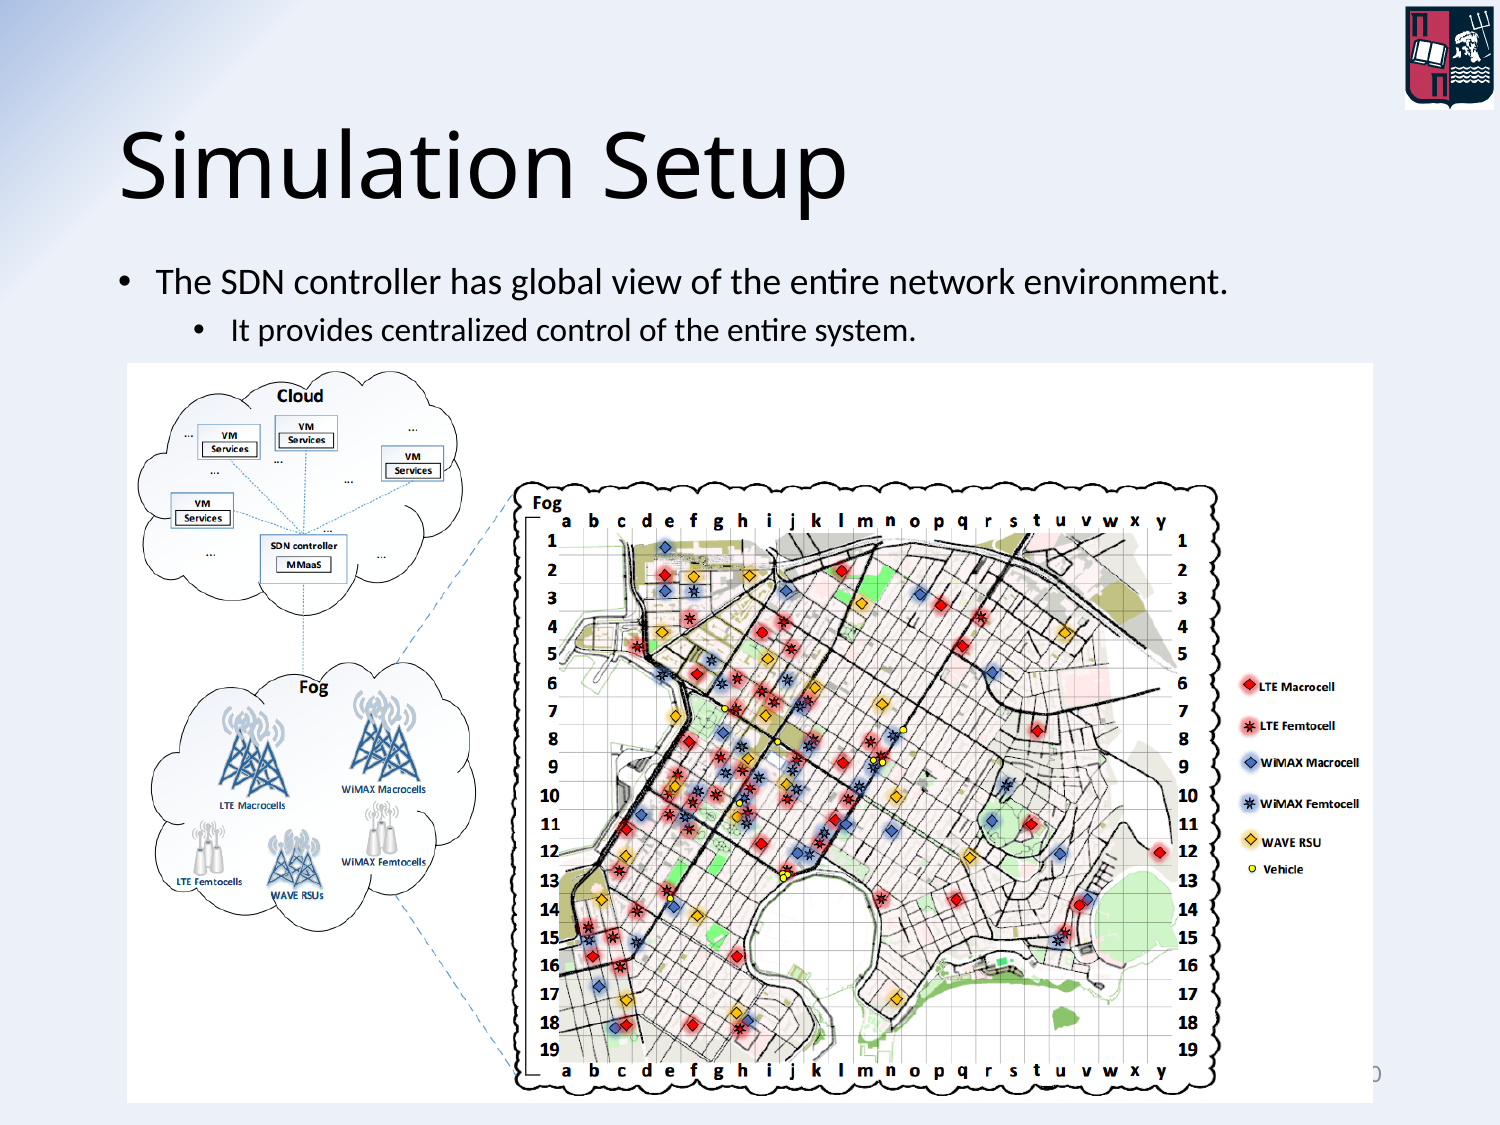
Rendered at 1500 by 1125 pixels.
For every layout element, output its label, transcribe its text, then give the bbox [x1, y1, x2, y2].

picture [1405, 6, 1494, 110]
slide_number 40 [1373, 1042, 1397, 1103]
title Simulation Setup [103, 59, 1397, 254]
list The SDN controller has global view of the entire network environment. It provides centralized control of the entire system. [103, 254, 1397, 472]
picture [127, 363, 1373, 1103]
